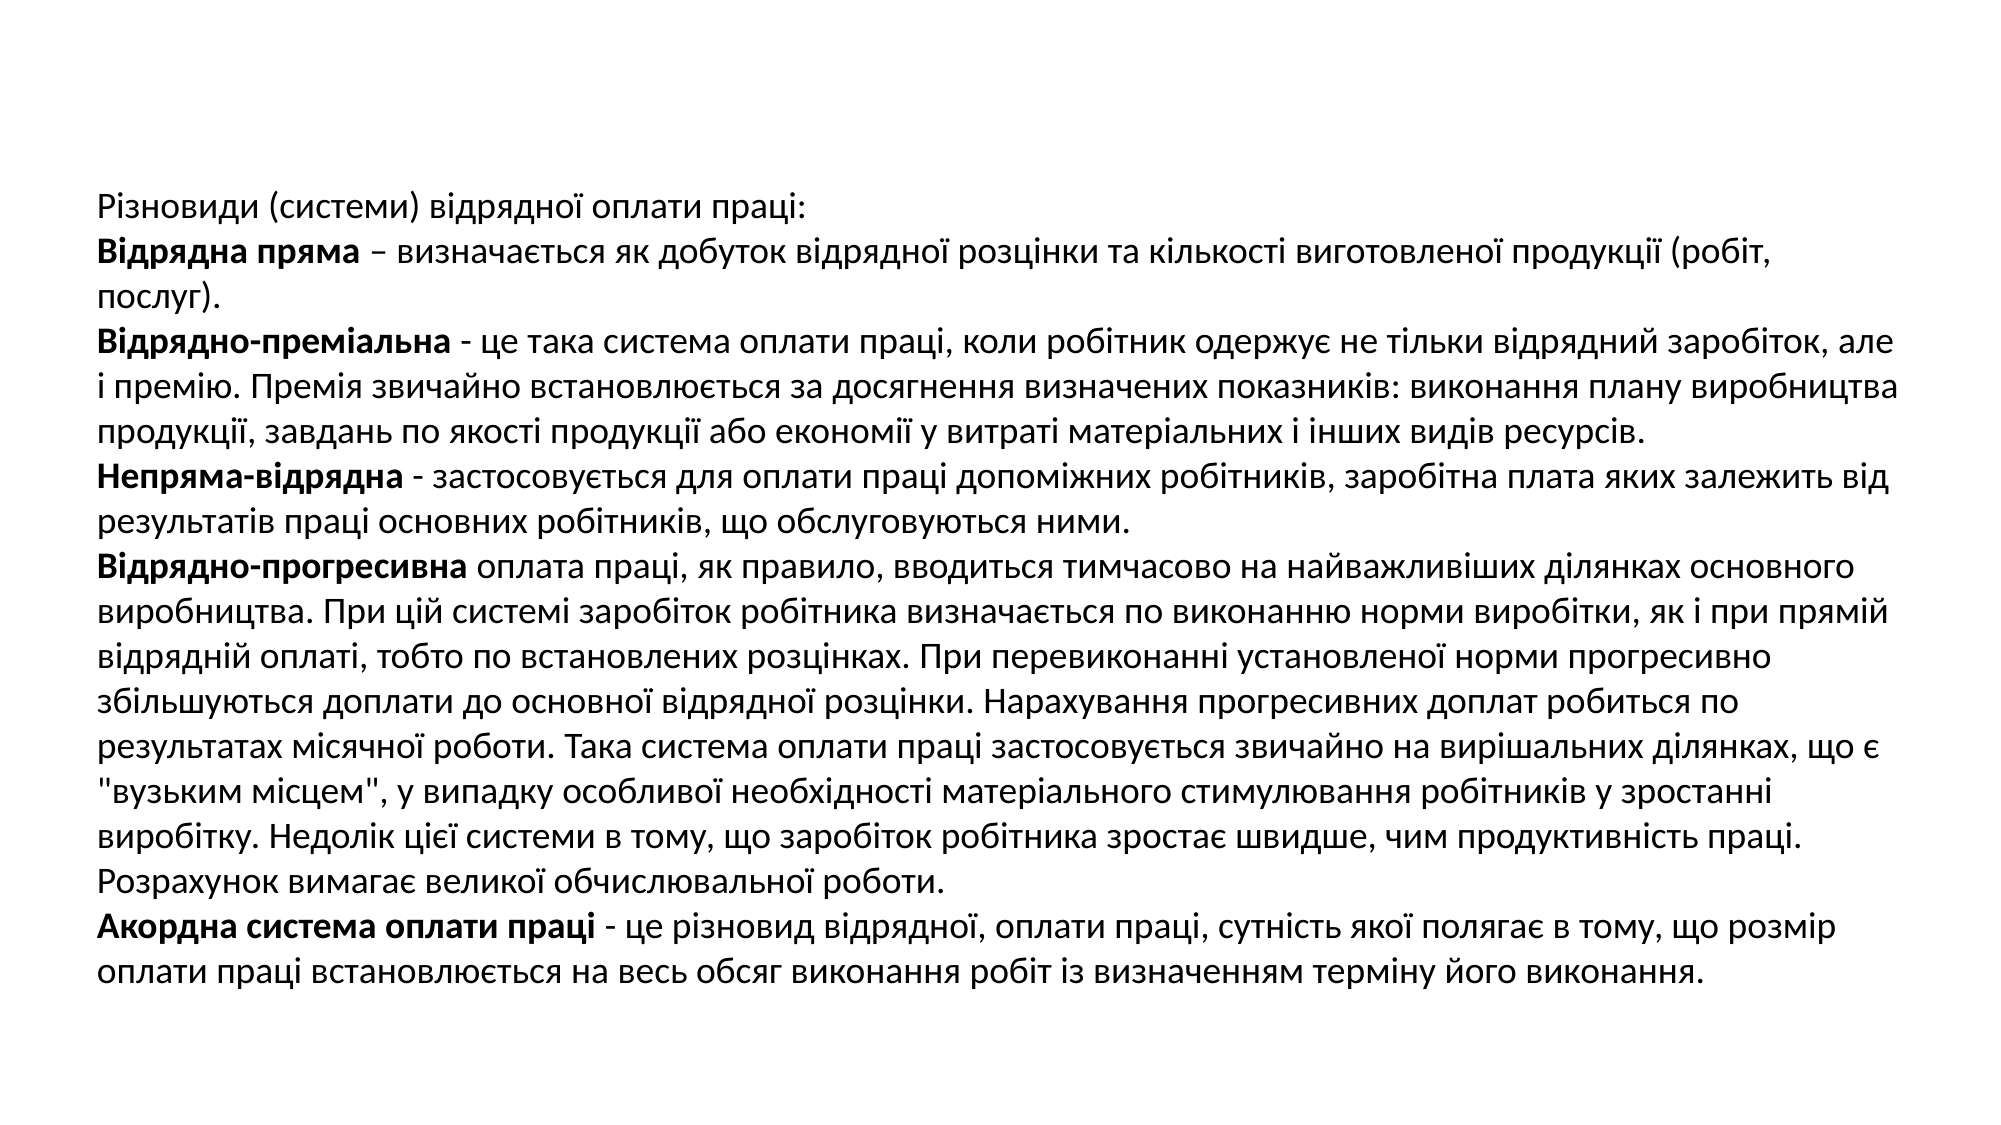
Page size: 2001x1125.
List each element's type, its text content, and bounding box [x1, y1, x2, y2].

text_box Різновиди (системи) відрядної оплати праці: Відрядна пряма – визначається як добуток відрядної розцінки та кількості виготовленої продукції (робіт, послуг). Відрядно-преміальна - це така система оплати праці, коли робітник одержує не тільки відрядний заробіток, але і премію. Премія звичайно встановлюється за досягнення визначених показників: виконання плану виробництва продукції, завдань по якості продукції або економії у витраті матеріальних і інших видів ресурсів. Непряма-відрядна - застосовується для оплати праці допоміжних робітників, заробітна плата яких залежить від результатів праці основних робітників, що обслуговуються ними. Відрядно-прогресивна оплата праці, як правило, вводиться тимчасово на найважливіших ділянках основного виробництва. При цій системі заробіток робітника визначається по виконанню норми виробітки, як і при прямій відрядній оплаті, тобто по встановлених розцінках. При перевиконанні установленої норми прогресивно збільшуються доплати до основної відрядної розцінки. Нарахування прогресивних доплат робиться по результатах місячної роботи. Така система оплати праці застосовується звичайно на вирішальних ділянках, що є "вузьким місцем", у випадку особливої необхідності матеріального стимулювання робітників у зростанні виробітку. Недолік цієї системи в тому, що заробіток робітника зростає швидше, чим продуктивність праці. Розрахунок вимагає великої обчислювальної роботи. Акордна система оплати праці - це різновид відрядної, оплати праці, сутність якої полягає в тому, що розмір оплати праці встановлюється на весь обсяг виконання робіт із визначенням терміну його виконання. [82, 173, 1918, 999]
